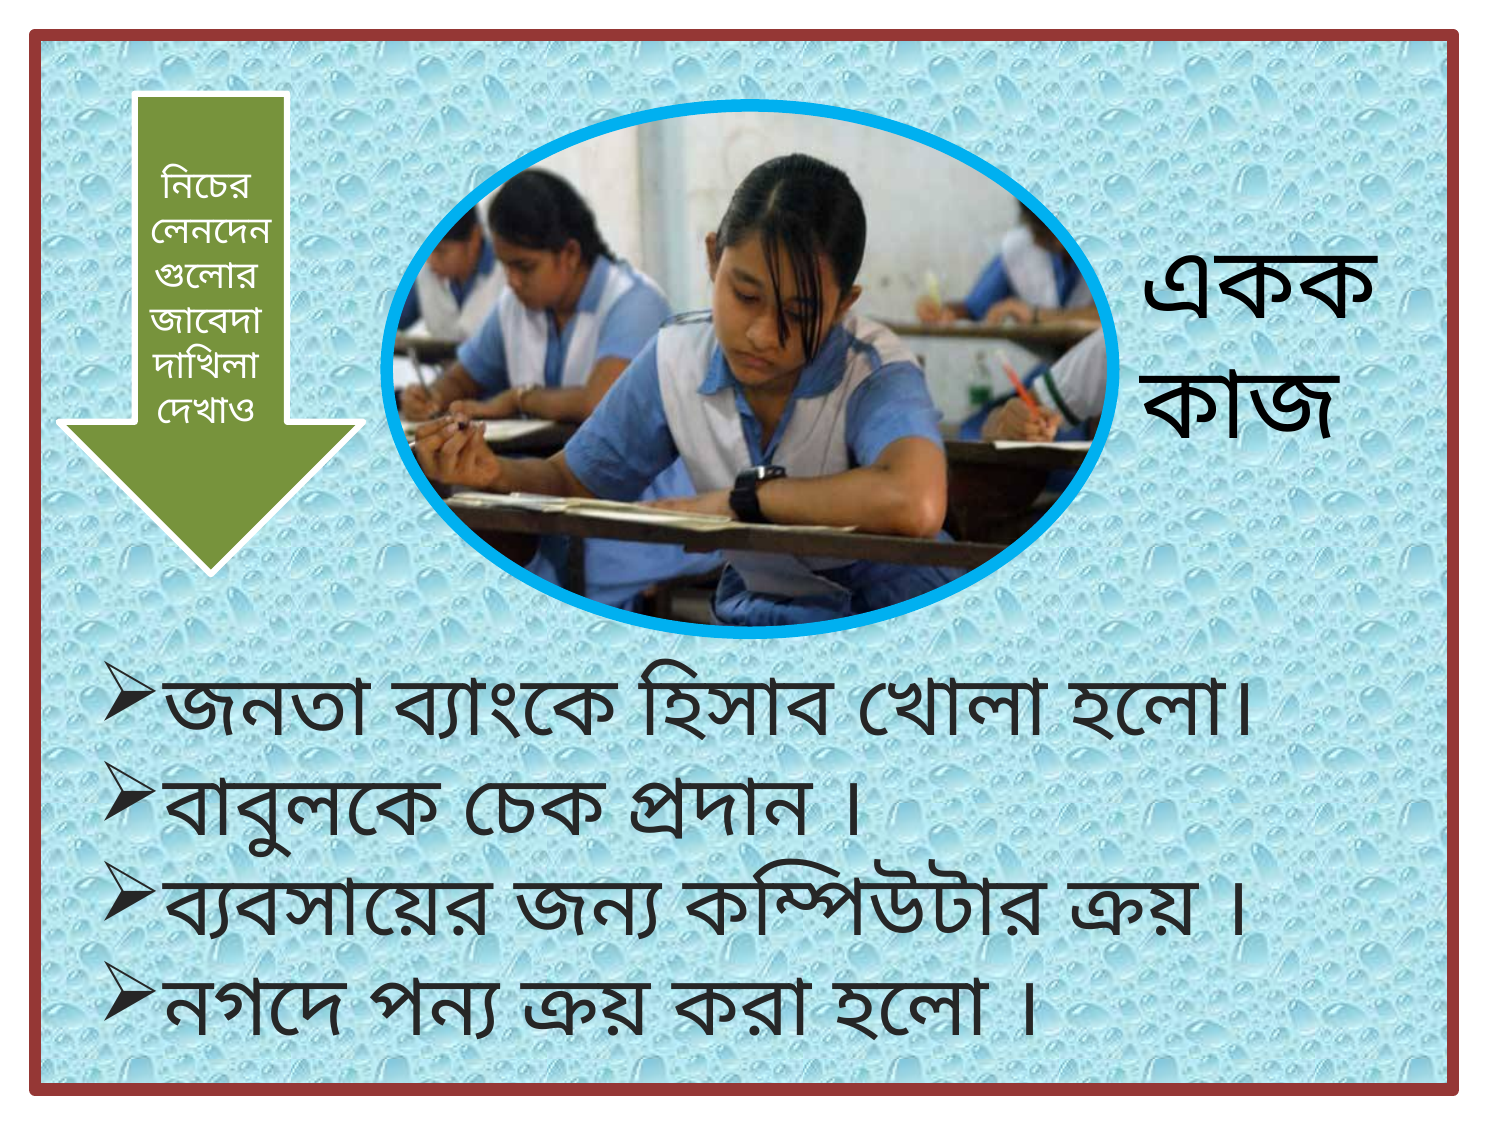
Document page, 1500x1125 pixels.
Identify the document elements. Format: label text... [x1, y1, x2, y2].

text_box একক কাজ [1125, 210, 1418, 466]
text_box নিচের লেনদেন গুলোর জাবেদা দাখিলা দেখাও [56, 91, 366, 577]
text_box [384, 103, 1116, 635]
text_box [33, 33, 1455, 1092]
text_box জনতা ব্যাংকে হিসাব খোলা হলো। বাবুলকে চেক প্রদান । ব্যবসায়ের জন্য কম্পিউটার ক্রয় । নগদে পন্য ক্রয় করা হলো । [82, 644, 1442, 1060]
